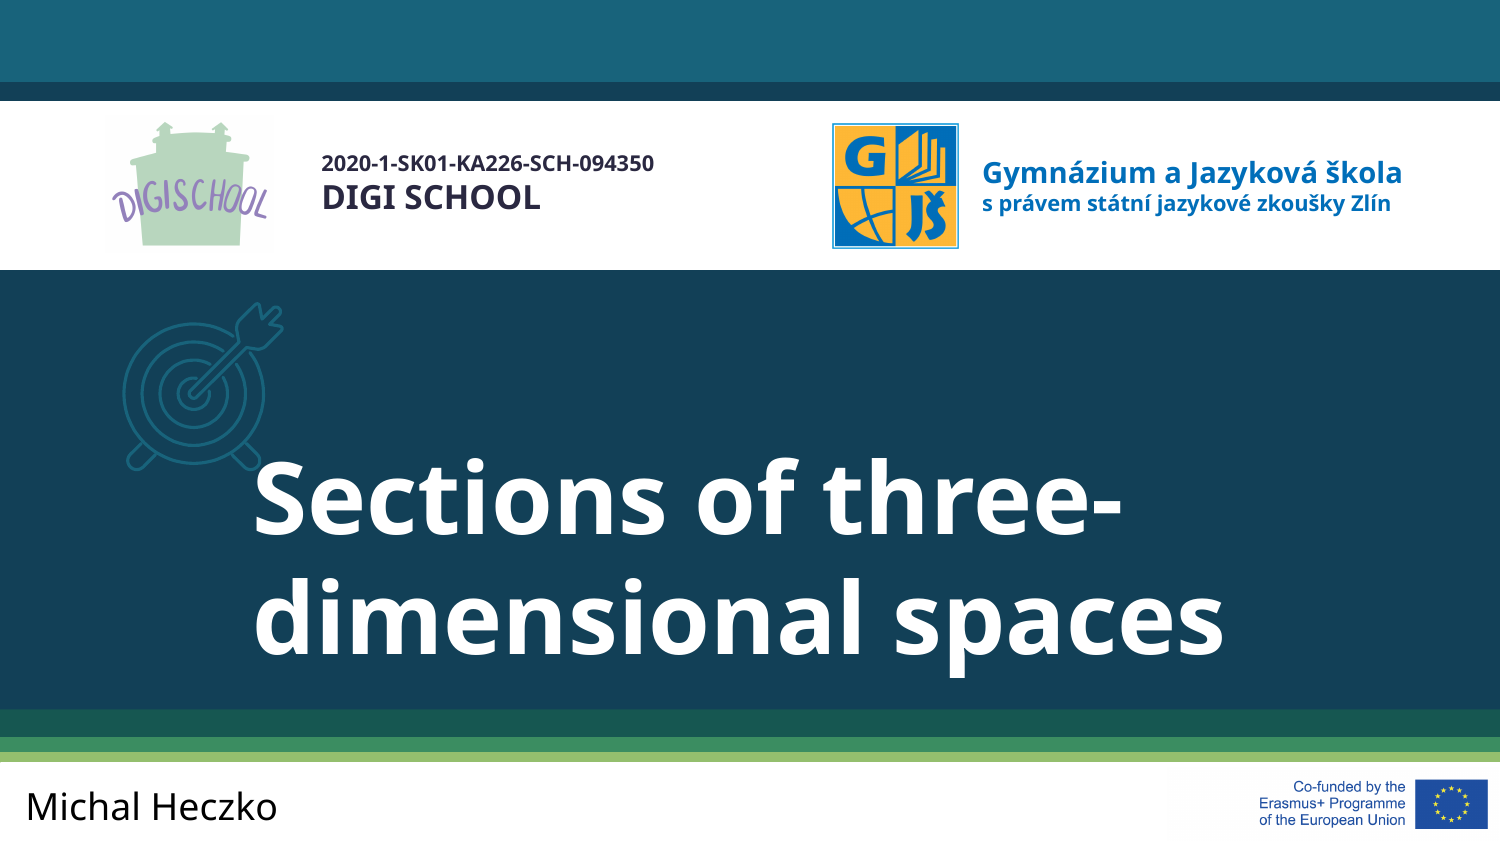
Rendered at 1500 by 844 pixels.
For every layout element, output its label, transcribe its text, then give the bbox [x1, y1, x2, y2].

picture [1167, 767, 1499, 841]
text_box 2020-1-SK01-KA226-SCH-094350 DIGI SCHOOL [306, 142, 703, 224]
title Sections of three-dimensional spaces [237, 433, 1454, 690]
text_box [0, 101, 1500, 270]
text_box [0, 762, 1500, 844]
text_box Gymnázium a Jazyková škola s právem státní jazykové zkoušky Zlín [967, 146, 1426, 223]
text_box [123, 303, 283, 470]
text_box Michal Heczko [10, 764, 750, 844]
picture [104, 115, 274, 254]
picture [832, 122, 959, 250]
